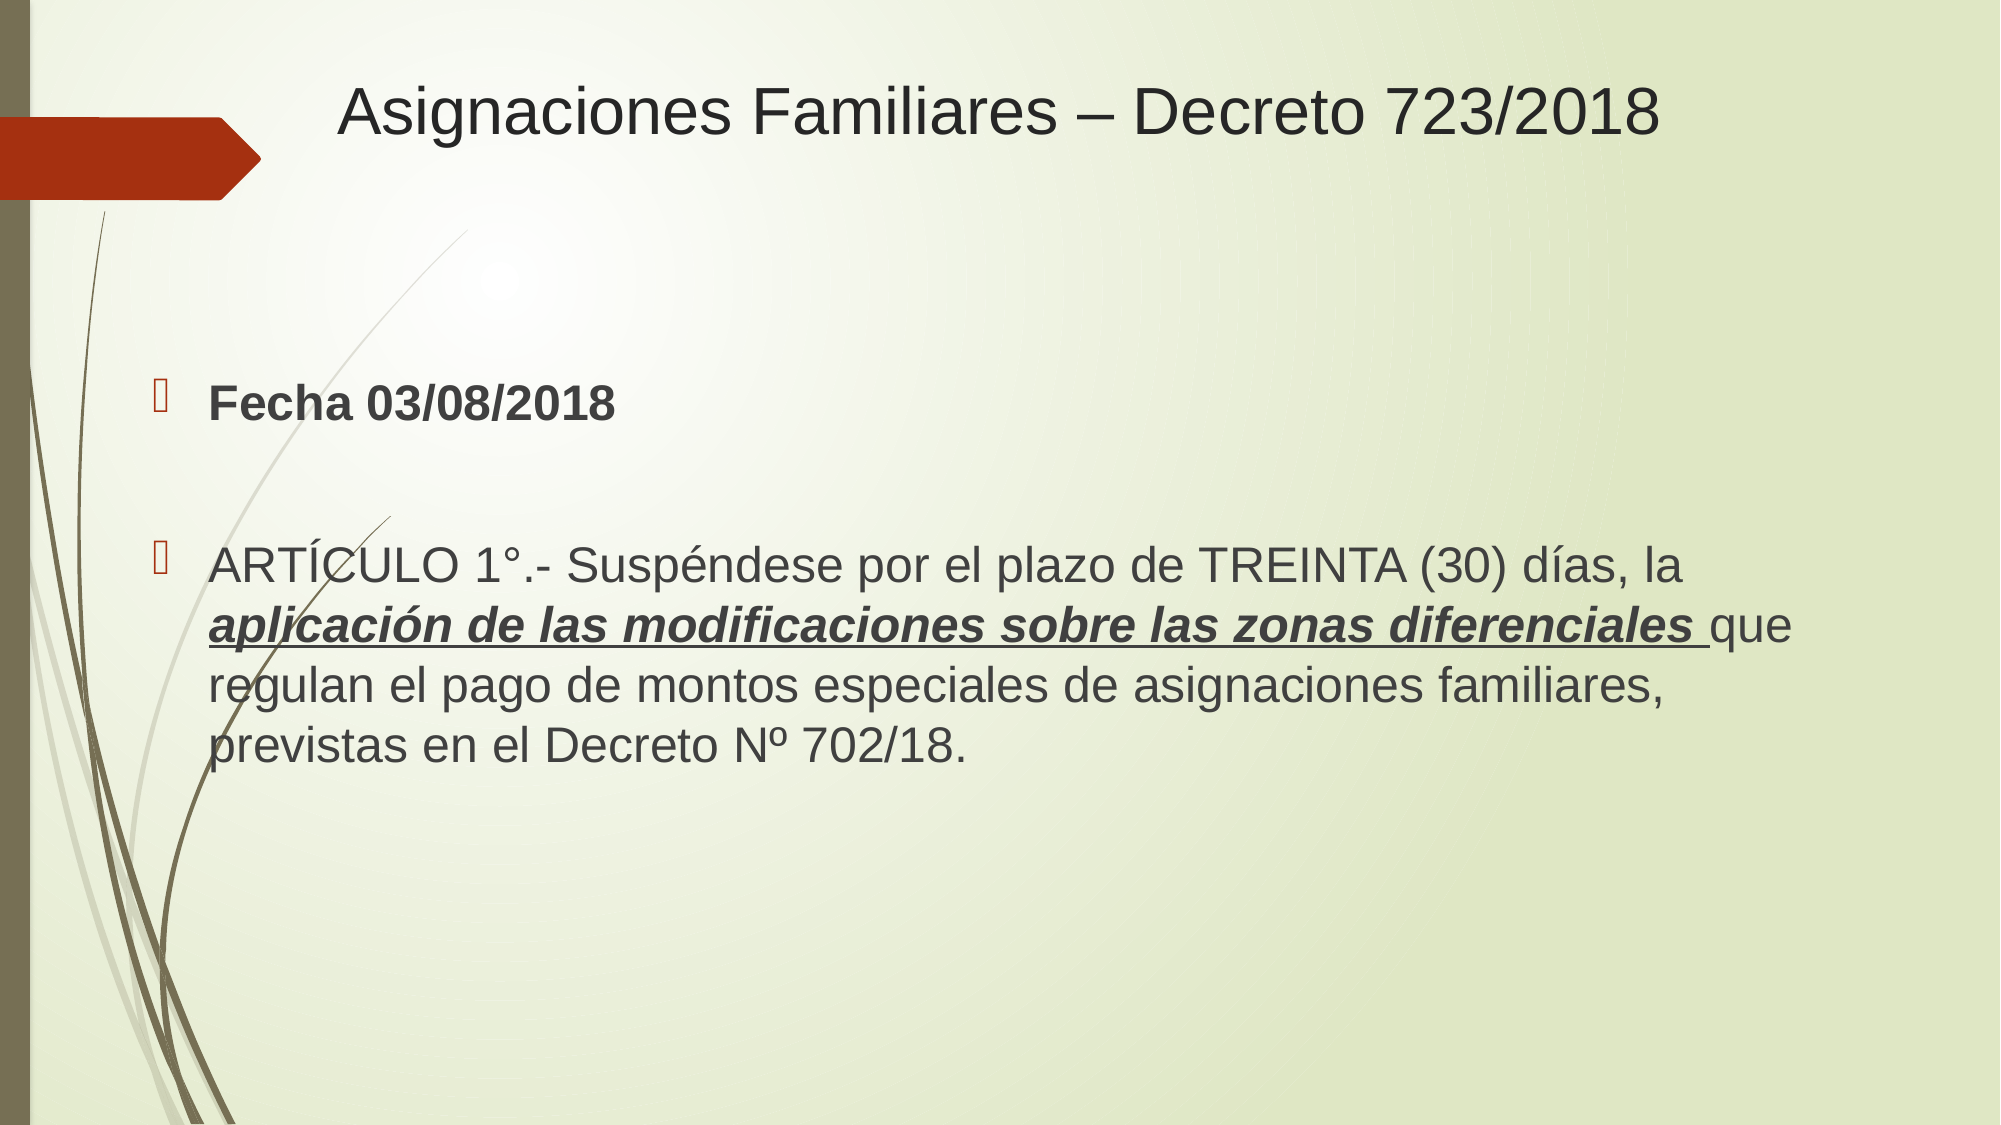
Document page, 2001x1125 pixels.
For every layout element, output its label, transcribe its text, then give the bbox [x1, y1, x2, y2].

list Fecha 03/08/2018 ARTÍCULO 1°.- Suspéndese por el plazo de TREINTA (30) días, la aplicación de las modificaciones sobre las zonas diferenciales que regulan el pago de montos especiales de asignaciones familiares, previstas en el Decreto Nº 702/18. [137, 363, 1863, 911]
title Asignaciones Familiares – Decreto 723/2018 [137, 59, 1863, 165]
